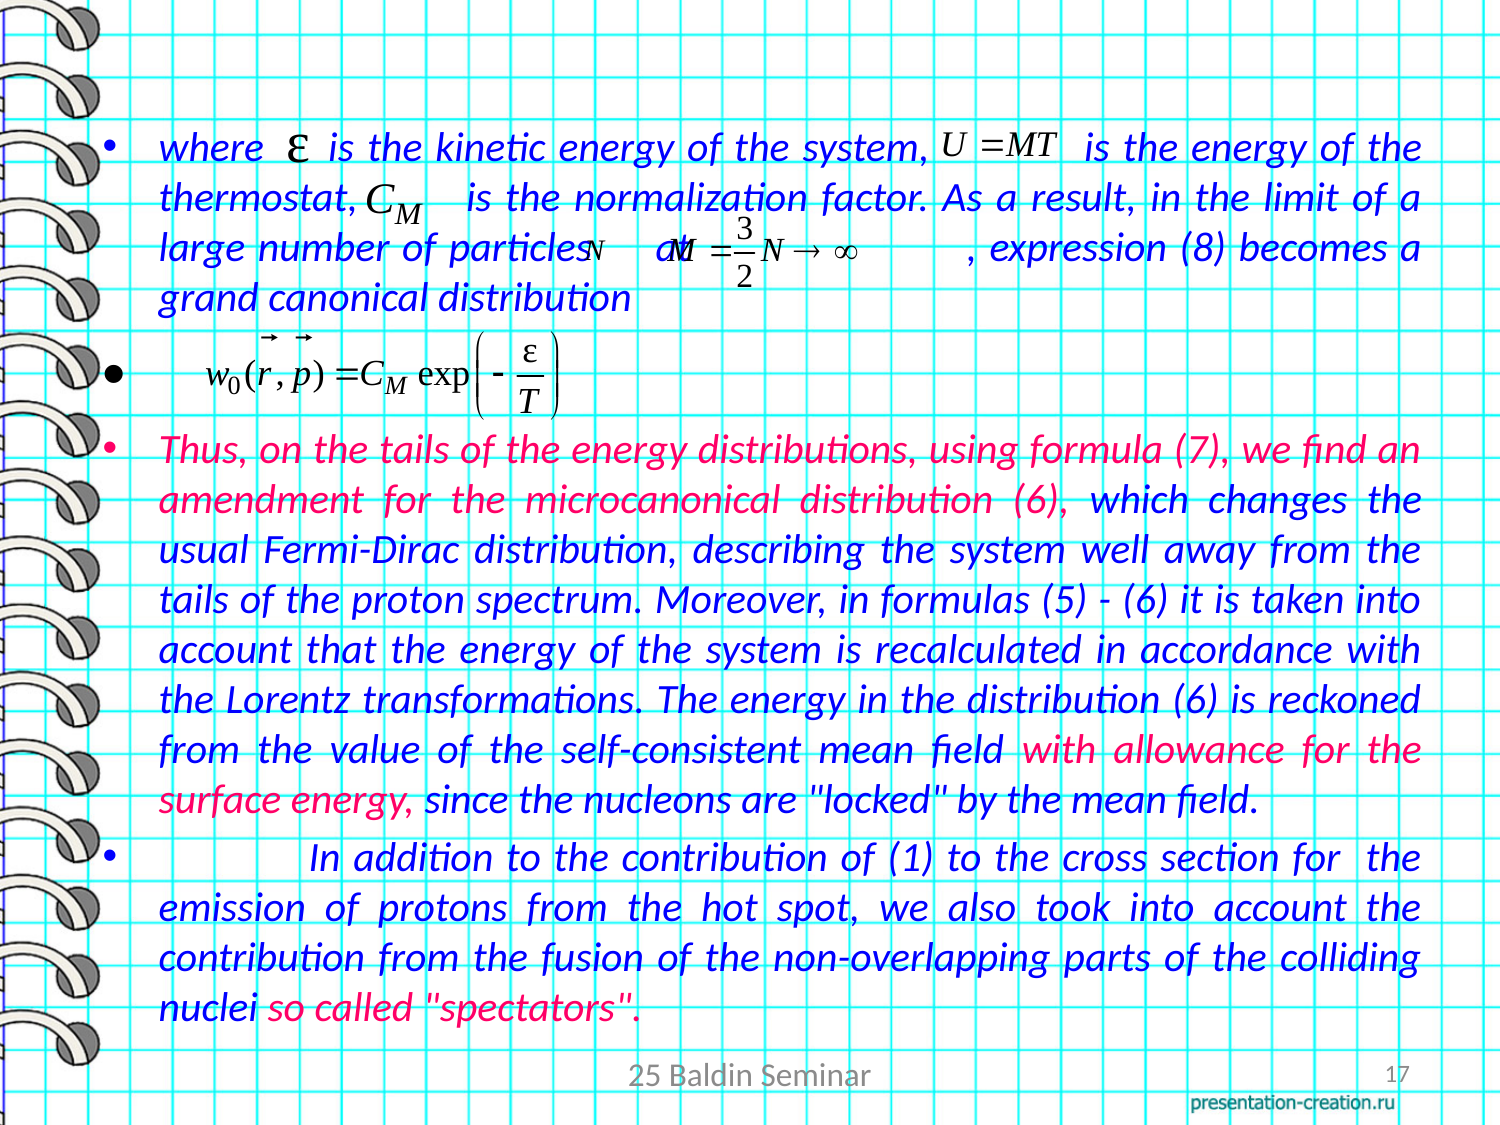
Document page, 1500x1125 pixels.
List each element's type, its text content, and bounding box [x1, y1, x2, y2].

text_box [578, 234, 612, 267]
footer 25 Baldin Seminar [512, 1042, 988, 1103]
picture [0, 1, 1500, 1125]
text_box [199, 324, 568, 428]
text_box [938, 125, 1065, 165]
list where is the kinetic energy of the system, is the energy of the thermostat, is the normalization factor. As a result, in the limit of a large number of particles at , expression (8) becomes a grand canonical distribution Thus, on the tails of the energy distributions, using formula (7), we find an amendment for the microcanonical distribution (6), which changes the usual Fermi-Dirac distribution, describing the system well away from the tails of the proton spectrum. Moreover, in formulas (5) - (6) it is taken into account that the energy of the system is recalculated in accordance with the Lorentz transformations. The energy in the distribution (6) is reckoned from the value of the self-consistent mean field with allowance for the surface energy, since the nucleons are "locked" by the mean field. In addition to the contribution of (1) to the cross section for the emission of protons from the hot spot, we also took into account the contribution from the fusion of the non-overlapping parts of the colliding nuclei so called "spectators". [87, 112, 1438, 856]
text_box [662, 207, 863, 293]
slide_number 17 [1074, 1042, 1425, 1103]
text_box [359, 172, 434, 232]
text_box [279, 124, 321, 176]
